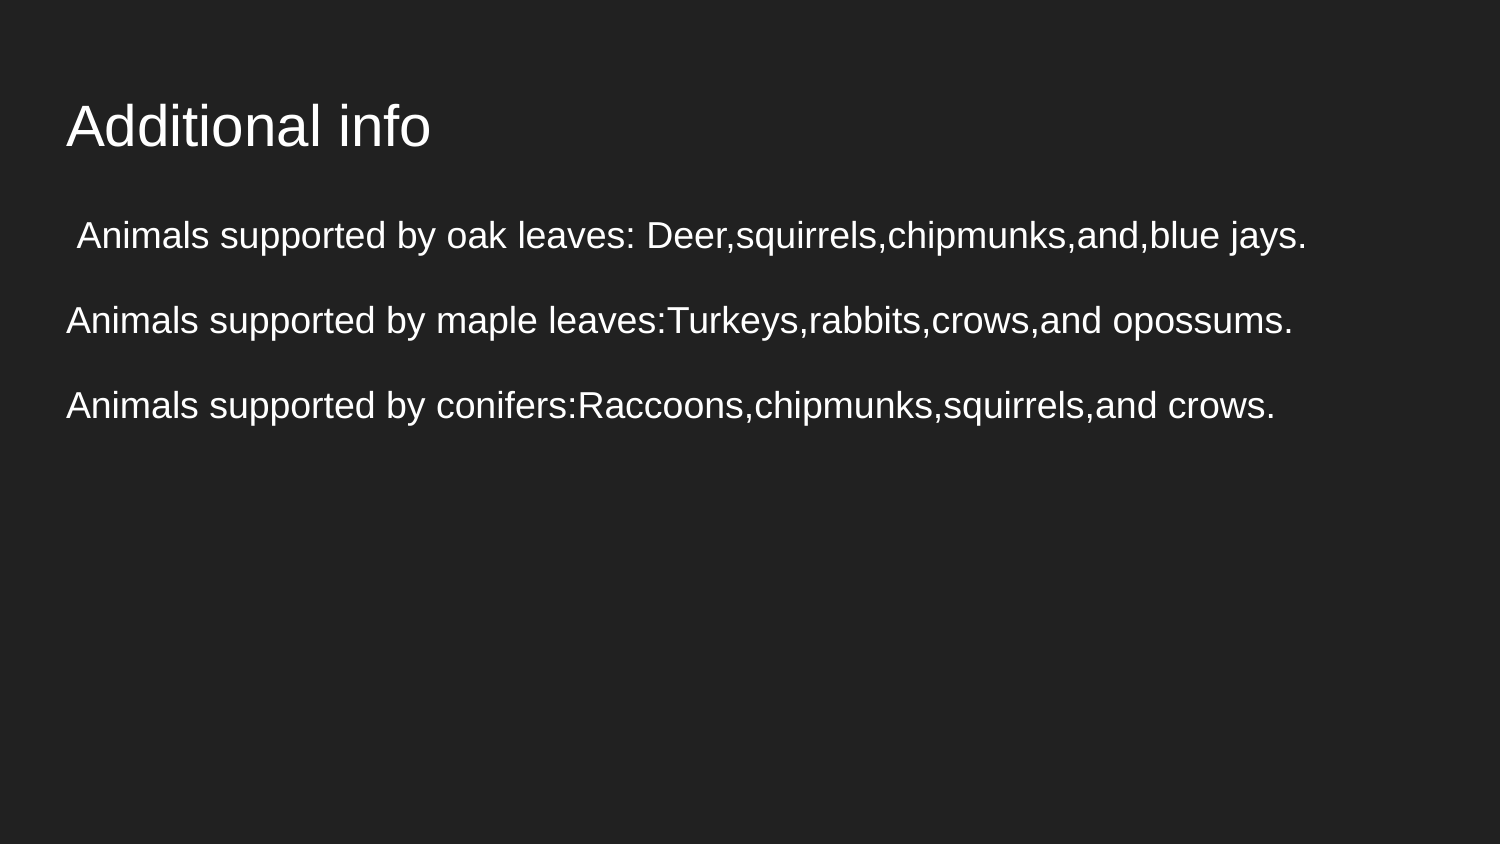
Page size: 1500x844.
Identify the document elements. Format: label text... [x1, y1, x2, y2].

title Additional info [51, 72, 1449, 167]
list Animals supported by oak leaves: Deer,squirrels,chipmunks,and,blue jays. Animals supported by maple leaves:Turkeys,rabbits,crows,and opossums. Animals supported by conifers:Raccoons,chipmunks,squirrels,and crows. [51, 189, 1449, 750]
